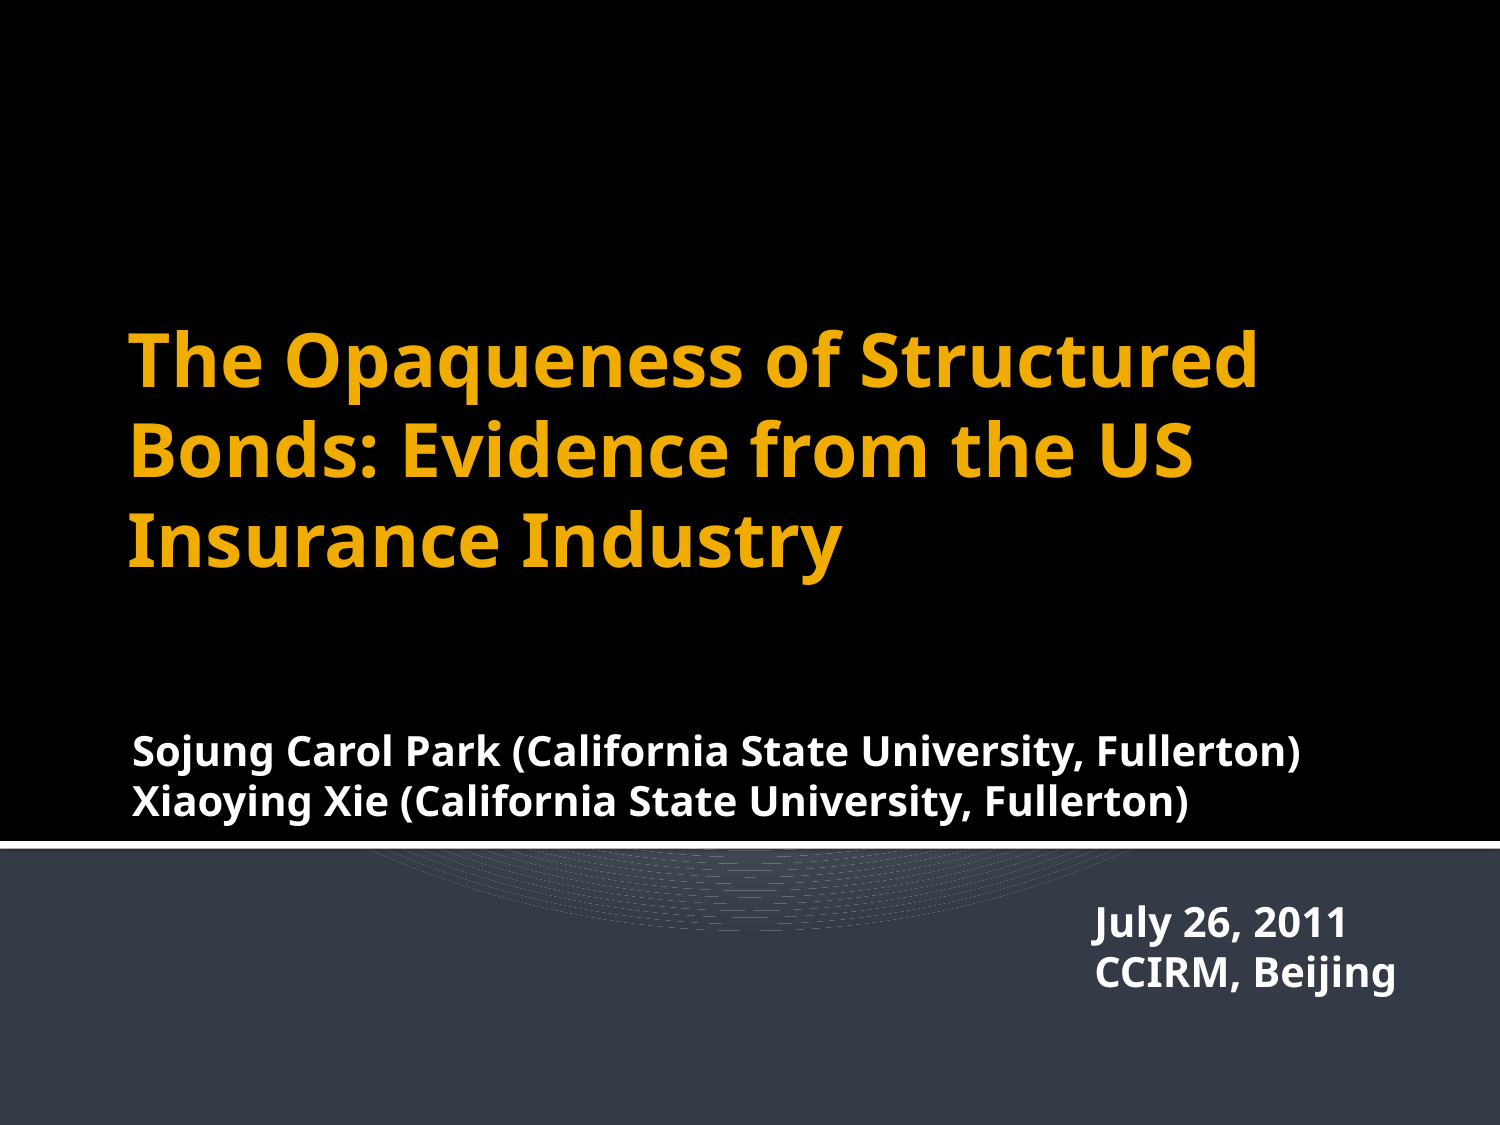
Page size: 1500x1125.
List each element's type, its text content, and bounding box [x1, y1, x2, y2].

title The Opaqueness of Structured Bonds: Evidence from the US Insurance Industry [112, 312, 1438, 587]
text_box July 26, 2011 CCIRM, Beijing [1074, 849, 1500, 1096]
subtitle Sojung Carol Park (California State University, Fullerton) Xiaoying Xie (California State University, Fullerton) [112, 628, 1438, 875]
